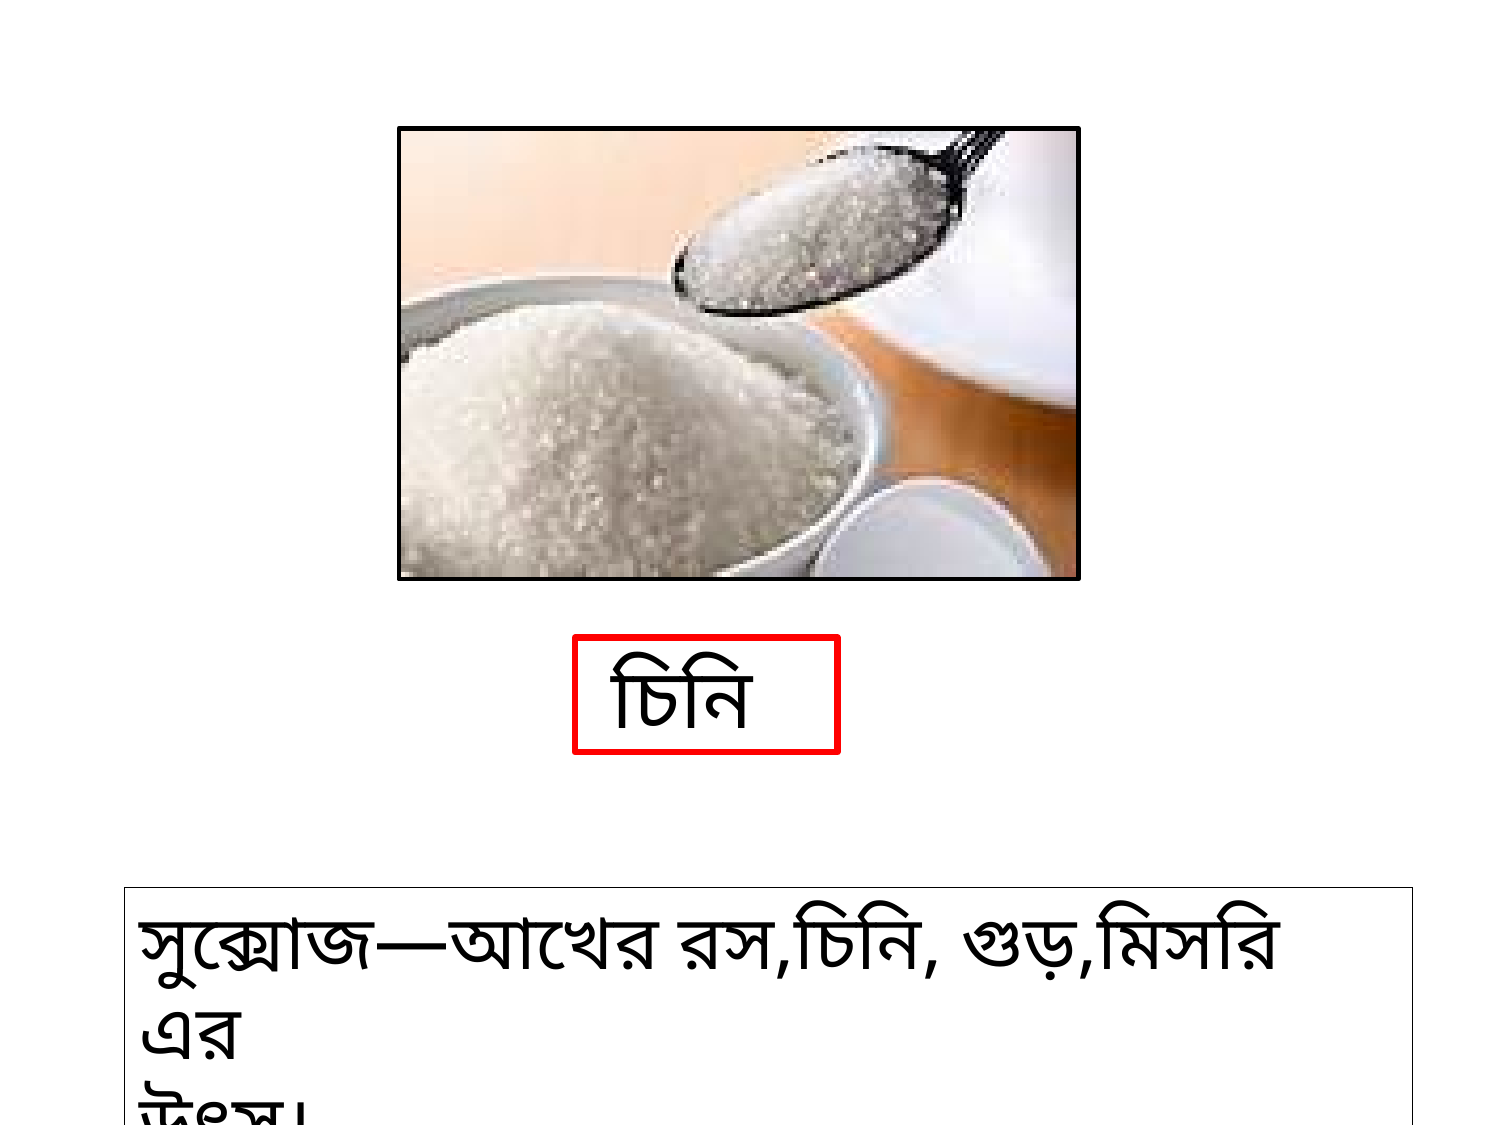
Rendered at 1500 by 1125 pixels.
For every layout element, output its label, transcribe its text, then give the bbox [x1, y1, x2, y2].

picture [400, 130, 1077, 577]
text_box চিনি [575, 637, 838, 753]
text_box সুক্সোজ—আখের রস,চিনি, গুড়,মিসরি এর উৎস। [124, 887, 1413, 1125]
